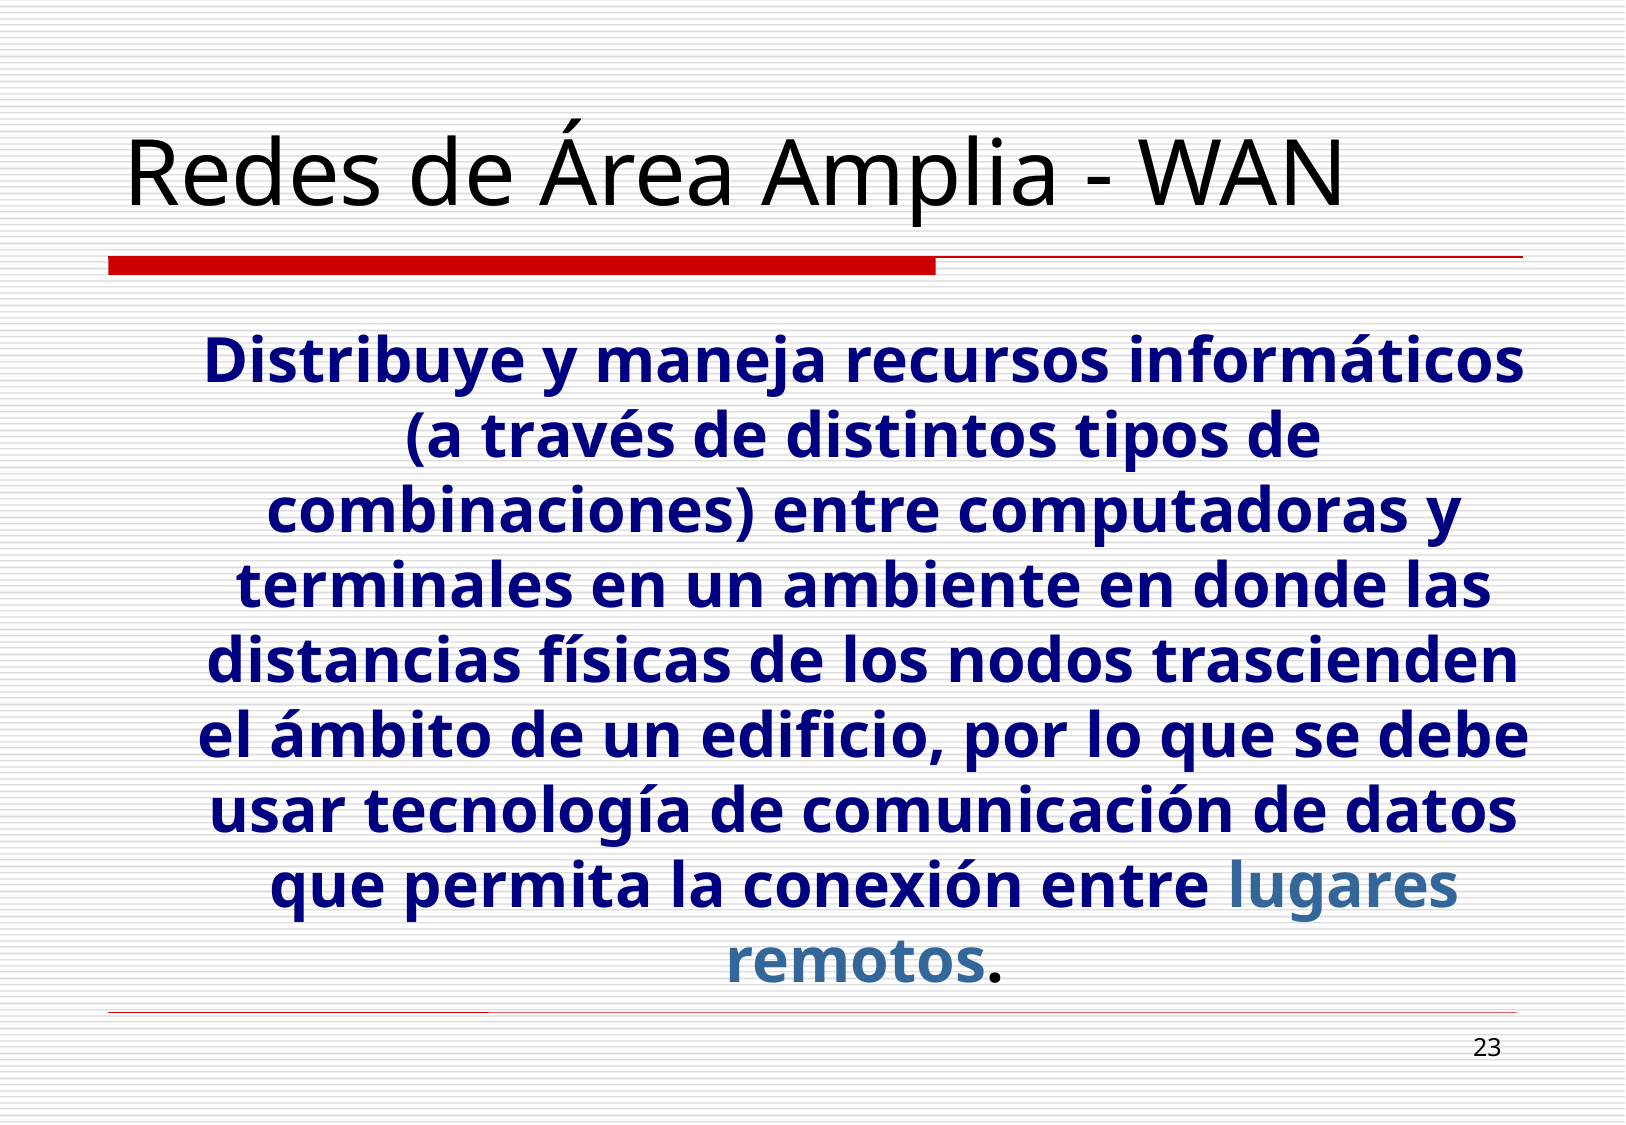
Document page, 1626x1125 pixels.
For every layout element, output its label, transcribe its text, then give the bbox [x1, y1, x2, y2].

slide_number 23 [1164, 1024, 1517, 1103]
list Distribuye y maneja recursos informáticos (a través de distintos tipos de combinaciones) entre computadoras y terminales en un ambiente en donde las distancias físicas de los nodos trascienden el ámbito de un edificio, por lo que se debe usar tecnología de comunicación de datos que permita la conexión entre lugares remotos. [94, 312, 1558, 1000]
text_box Redes de Área Amplia - WAN [108, 75, 1490, 263]
picture [0, 0, 1626, 1125]
